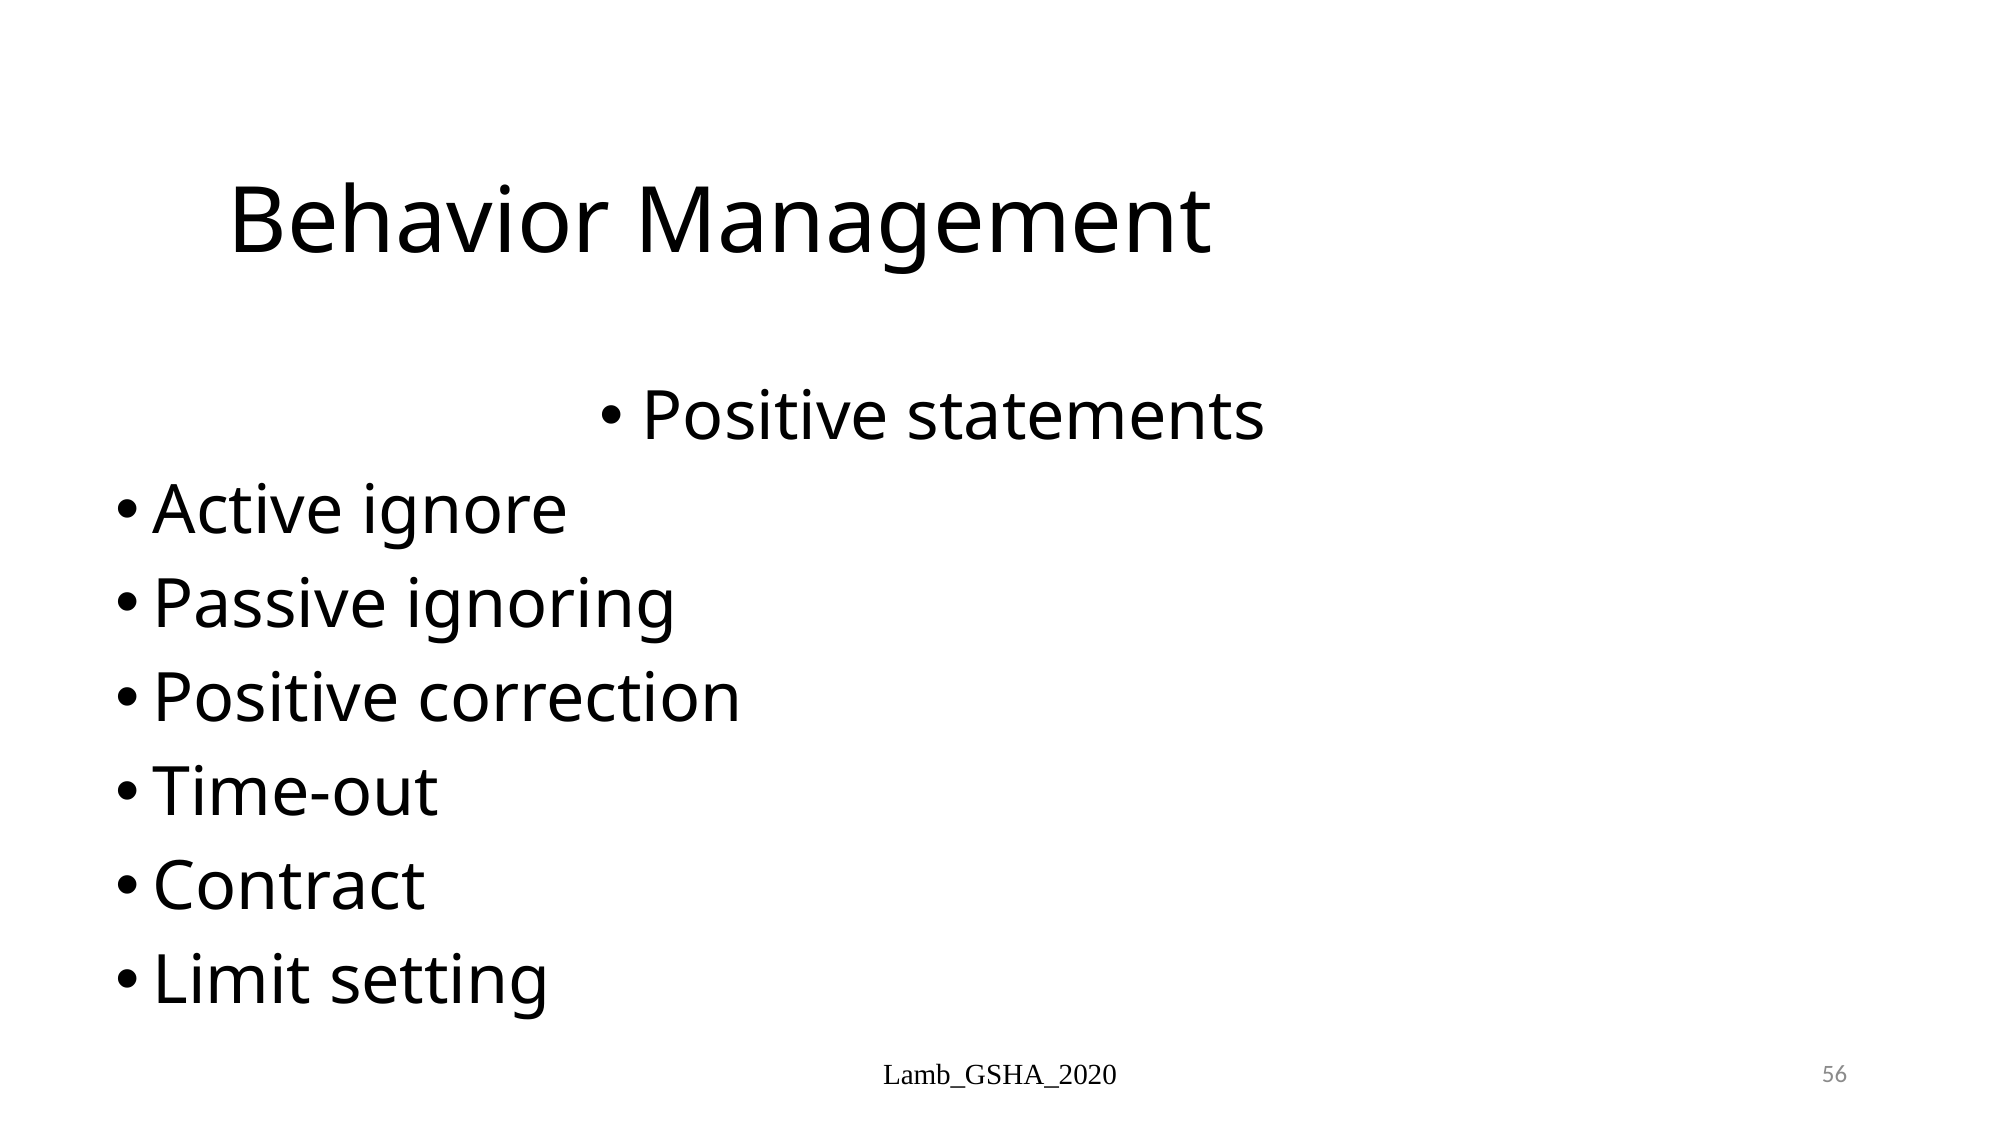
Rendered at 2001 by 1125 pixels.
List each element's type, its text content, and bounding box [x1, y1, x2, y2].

footer Lamb_GSHA_2020 [662, 1042, 1338, 1103]
list Positive statements Active ignore Passive ignoring Positive correction Time-out Contract Limit setting [100, 373, 1788, 1031]
slide_number 56 [1412, 1042, 1863, 1103]
title Behavior Management [212, 161, 1788, 284]
